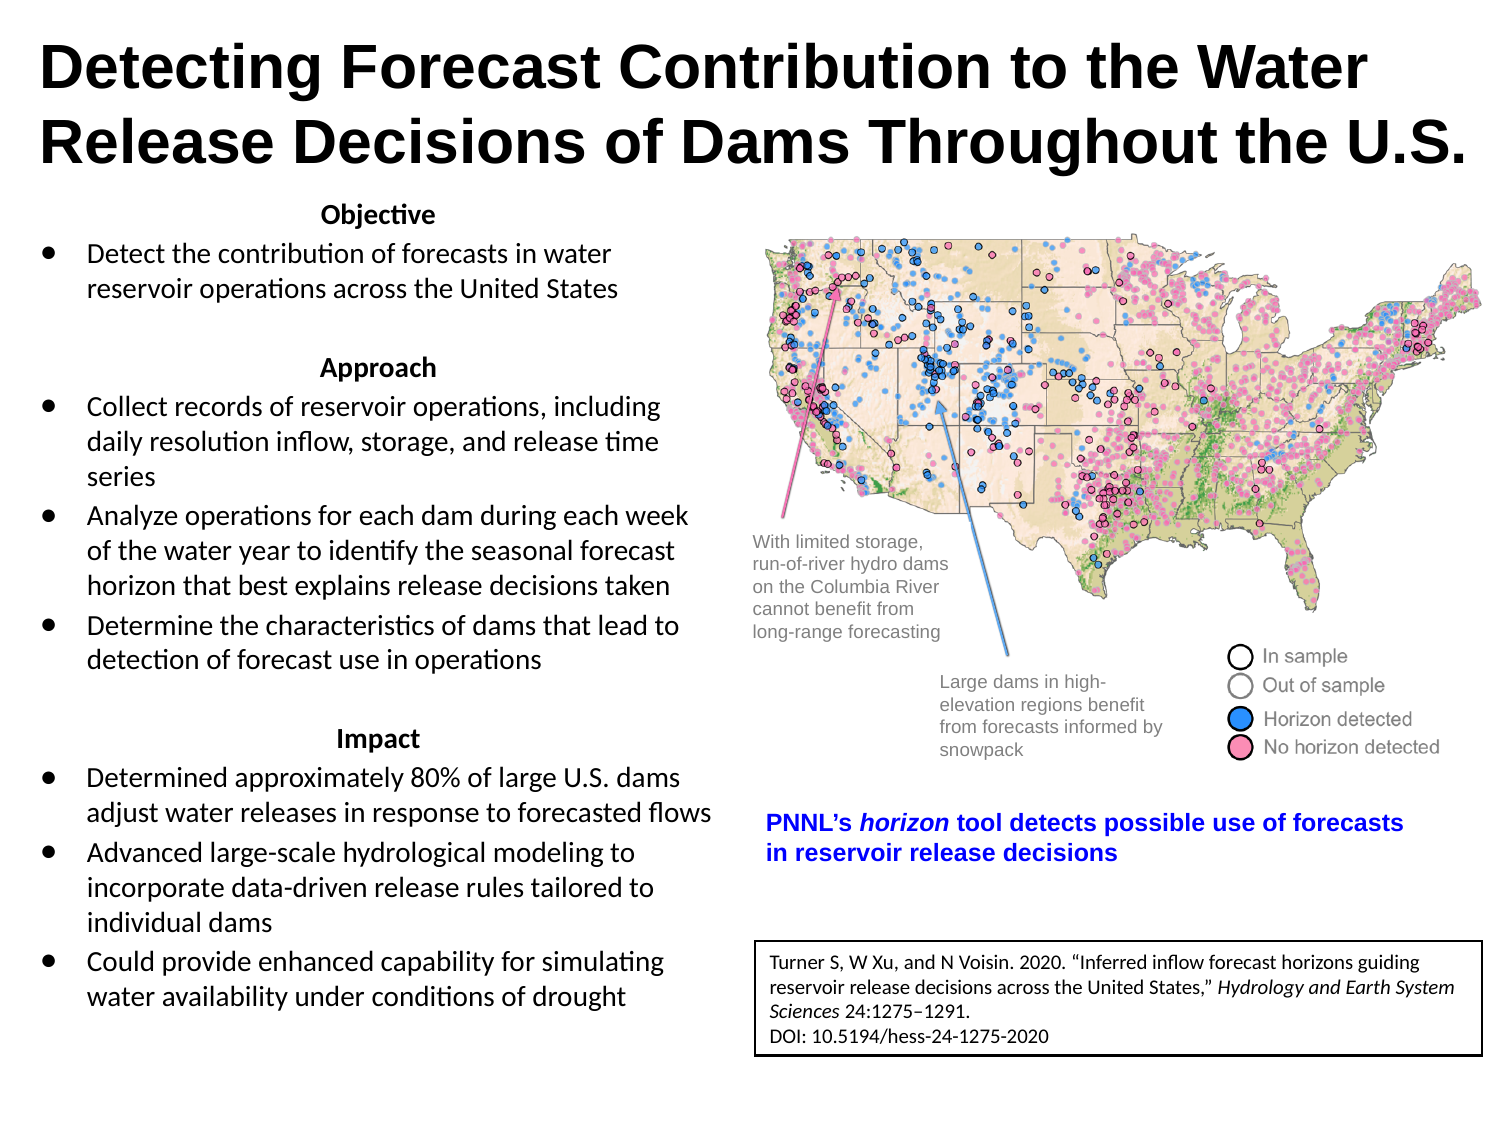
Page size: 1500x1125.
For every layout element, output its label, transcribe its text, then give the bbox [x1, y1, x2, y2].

text_box PNNL’s horizon tool detects possible use of forecasts in reservoir release decisions [751, 799, 1447, 874]
picture [1226, 636, 1451, 769]
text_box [781, 287, 838, 518]
text_box Detecting Forecast Contribution to the Water Release Decisions of Dams Throughout the U.S. [24, 18, 1490, 184]
text_box Turner S, W Xu, and N Voisin. 2020. “Inferred inflow forecast horizons guiding reservoir release decisions across the United States,” Hydrology and Earth System Sciences 24:1275–1291. DOI: 10.5194/hess-24-1275-2020 [754, 940, 1483, 1056]
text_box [937, 400, 1008, 656]
picture [745, 222, 1492, 618]
text_box With limited storage, run-of-river hydro dams on the Columbia River cannot benefit from long-range forecasting [737, 521, 932, 650]
text_box Objective Detect the contribution of forecasts in water reservoir operations across the United States Approach Collect records of reservoir operations, including daily resolution inflow, storage, and release time series Analyze operations for each dam during each week of the water year to identify the seasonal forecast horizon that best explains release decisions taken Determine the characteristics of dams that lead to detection of forecast use in operations Impact Determined approximately 80% of large U.S. dams adjust water releases in response to forecasted flows Advanced large-scale hydrological modeling to incorporate data-driven release rules tailored to individual dams Could provide enhanced capability for simulating water availability under conditions of drought [24, 187, 732, 1104]
text_box Large dams in high-elevation regions benefit from forecasts informed by snowpack [924, 662, 1192, 768]
